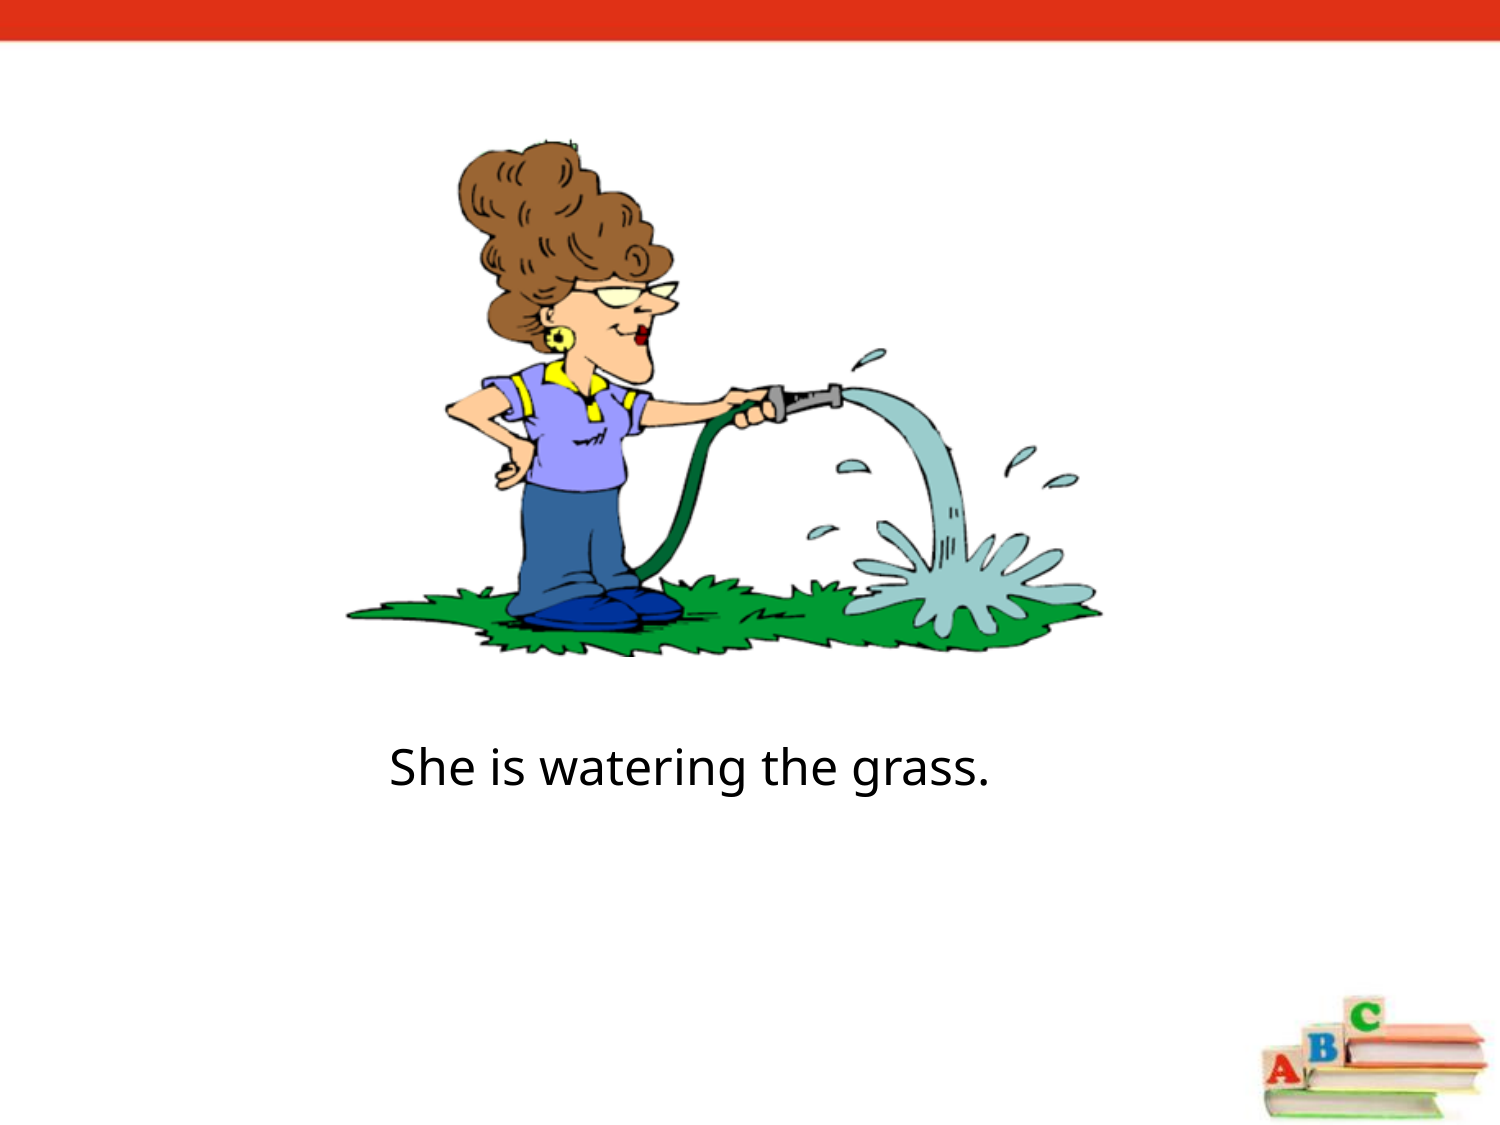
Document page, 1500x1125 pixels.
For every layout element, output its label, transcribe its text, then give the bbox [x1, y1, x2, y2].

text_box She is watering the grass. [374, 727, 1125, 803]
picture [0, 0, 1500, 1125]
